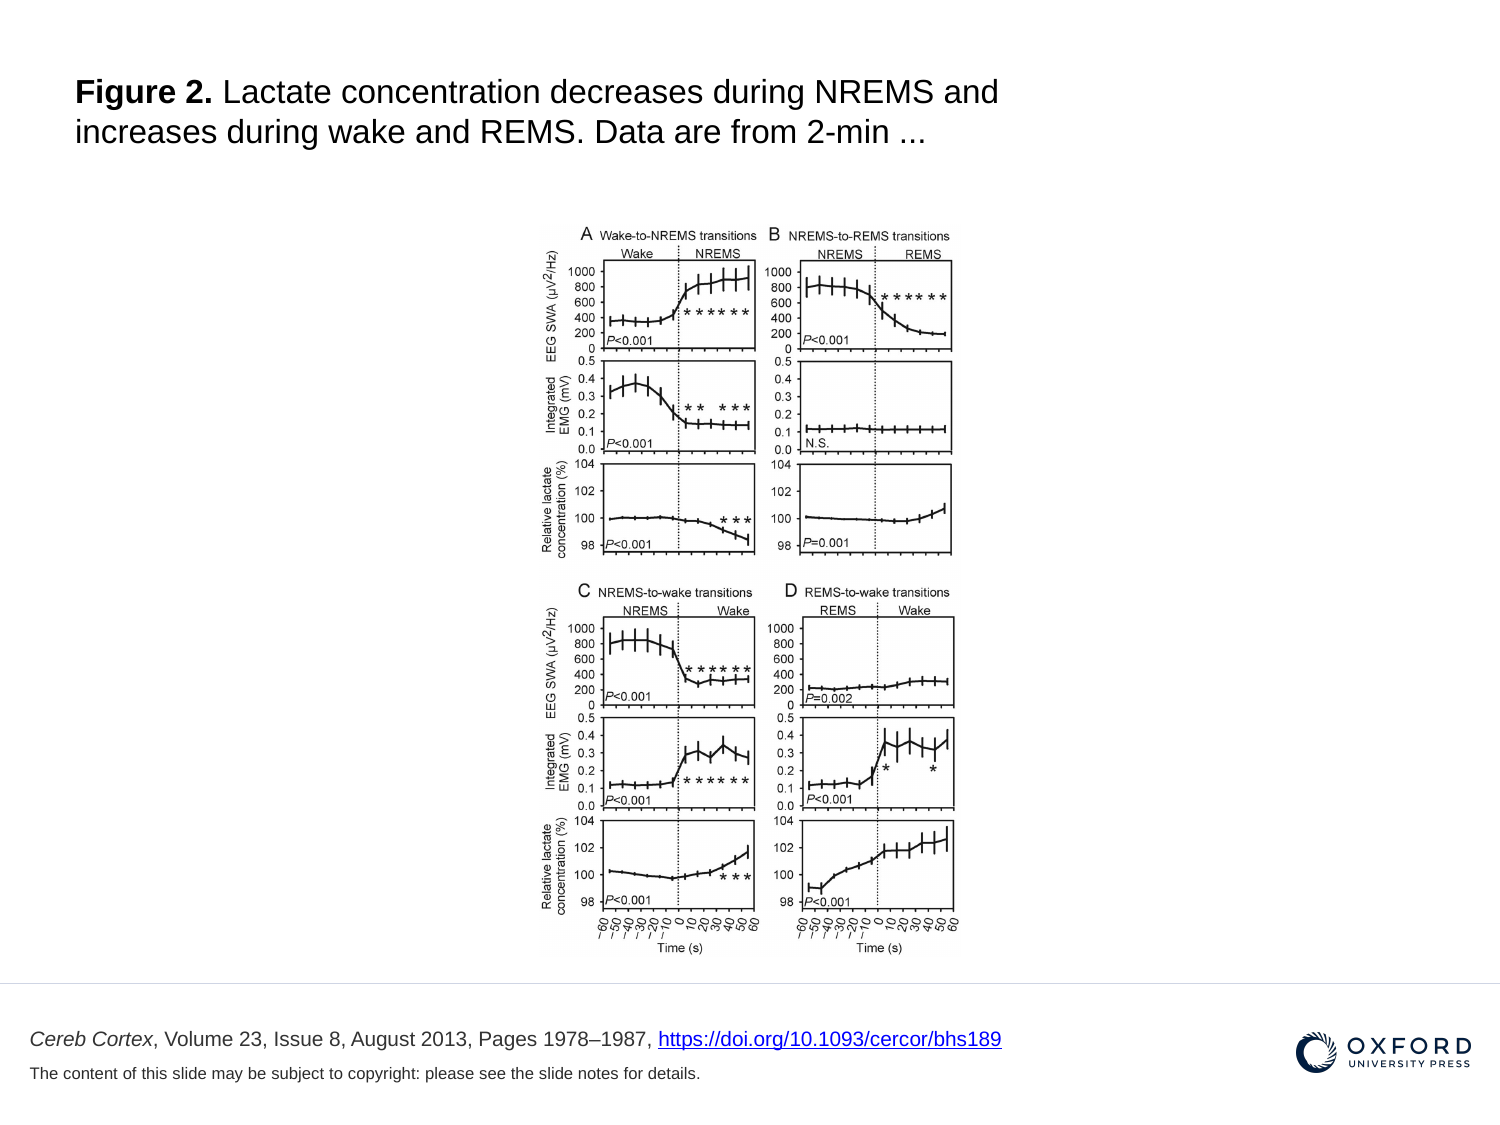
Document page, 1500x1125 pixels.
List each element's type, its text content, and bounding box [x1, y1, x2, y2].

footer Cereb Cortex, Volume 23, Issue 8, August 2013, Pages 1978–1987, https://doi.org/10.1093/cercor/bhs189 The content of this slide may be subject to copyright: please see the slide notes for details. [0, 983, 1260, 1125]
title Figure 2. Lactate concentration decreases during NREMS and increases during wake and REMS. Data are from 2-min ... [75, 69, 1078, 171]
picture [1296, 1032, 1471, 1073]
picture [539, 224, 961, 957]
